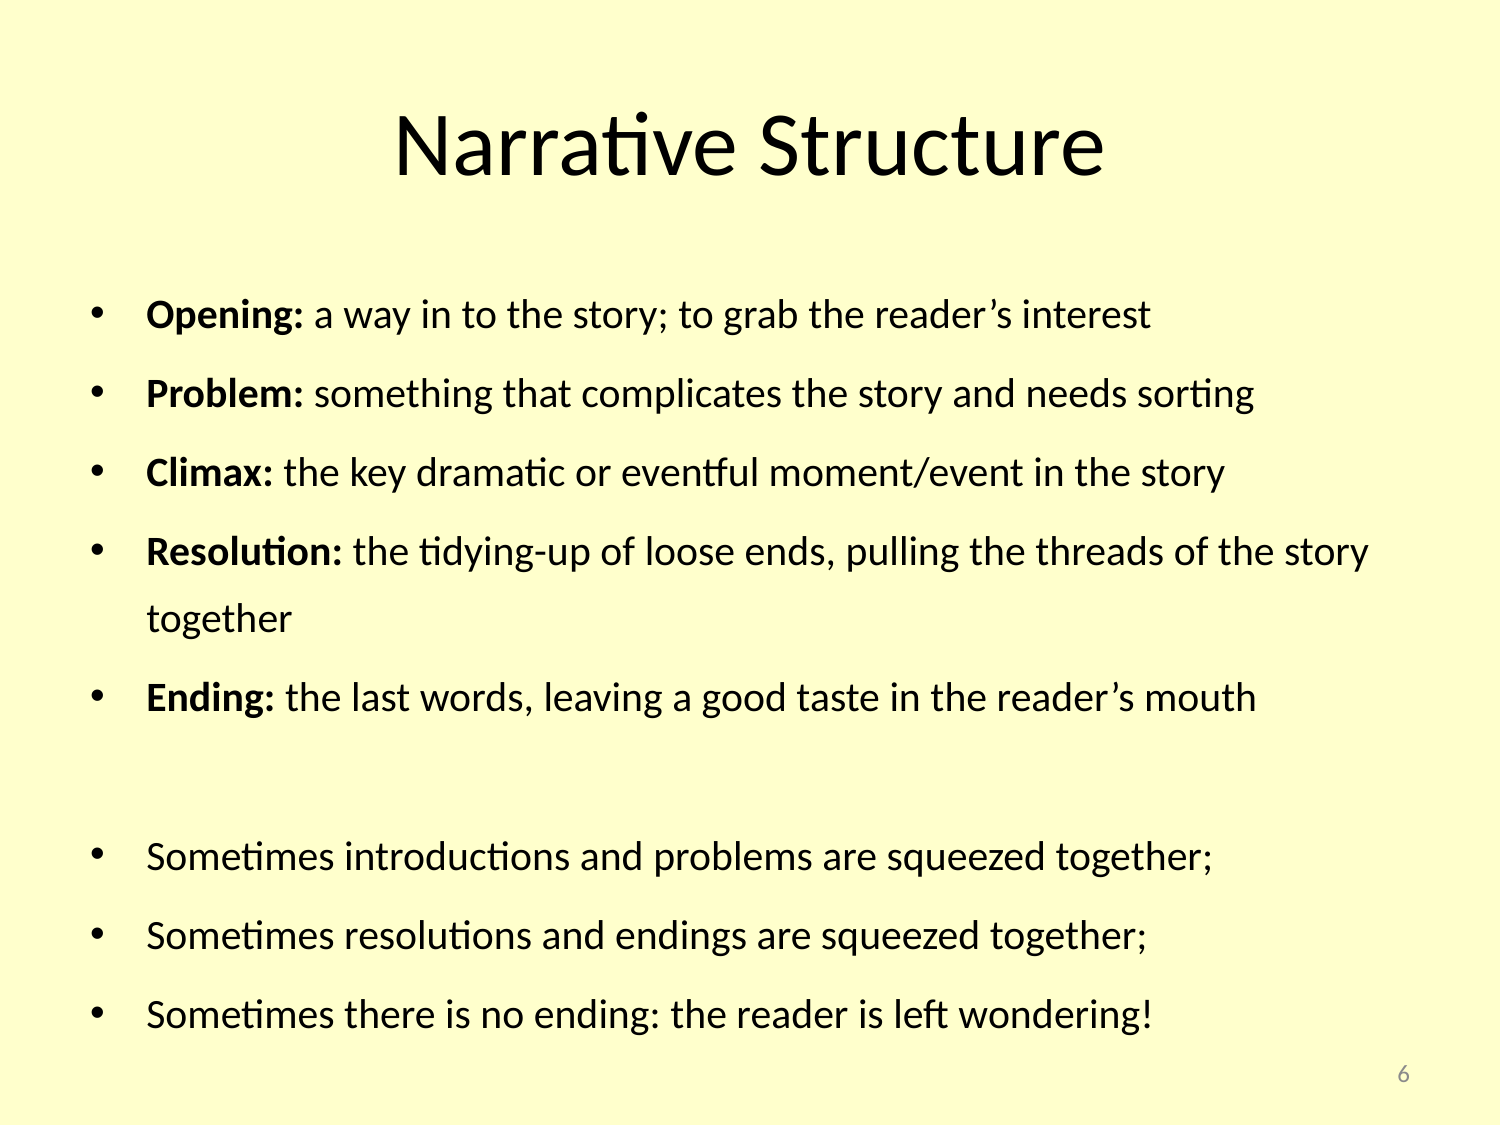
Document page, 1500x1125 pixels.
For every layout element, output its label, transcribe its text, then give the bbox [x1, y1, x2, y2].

slide_number 6 [1074, 1042, 1425, 1103]
title Narrative Structure [75, 45, 1425, 233]
list Opening: a way in to the story; to grab the reader’s interest Problem: something that complicates the story and needs sorting Climax: the key dramatic or eventful moment/event in the story Resolution: the tidying-up of loose ends, pulling the threads of the story together Ending: the last words, leaving a good taste in the reader’s mouth Sometimes introductions and problems are squeezed together; Sometimes resolutions and endings are squeezed together; Sometimes there is no ending: the reader is left wondering! [75, 262, 1425, 1047]
